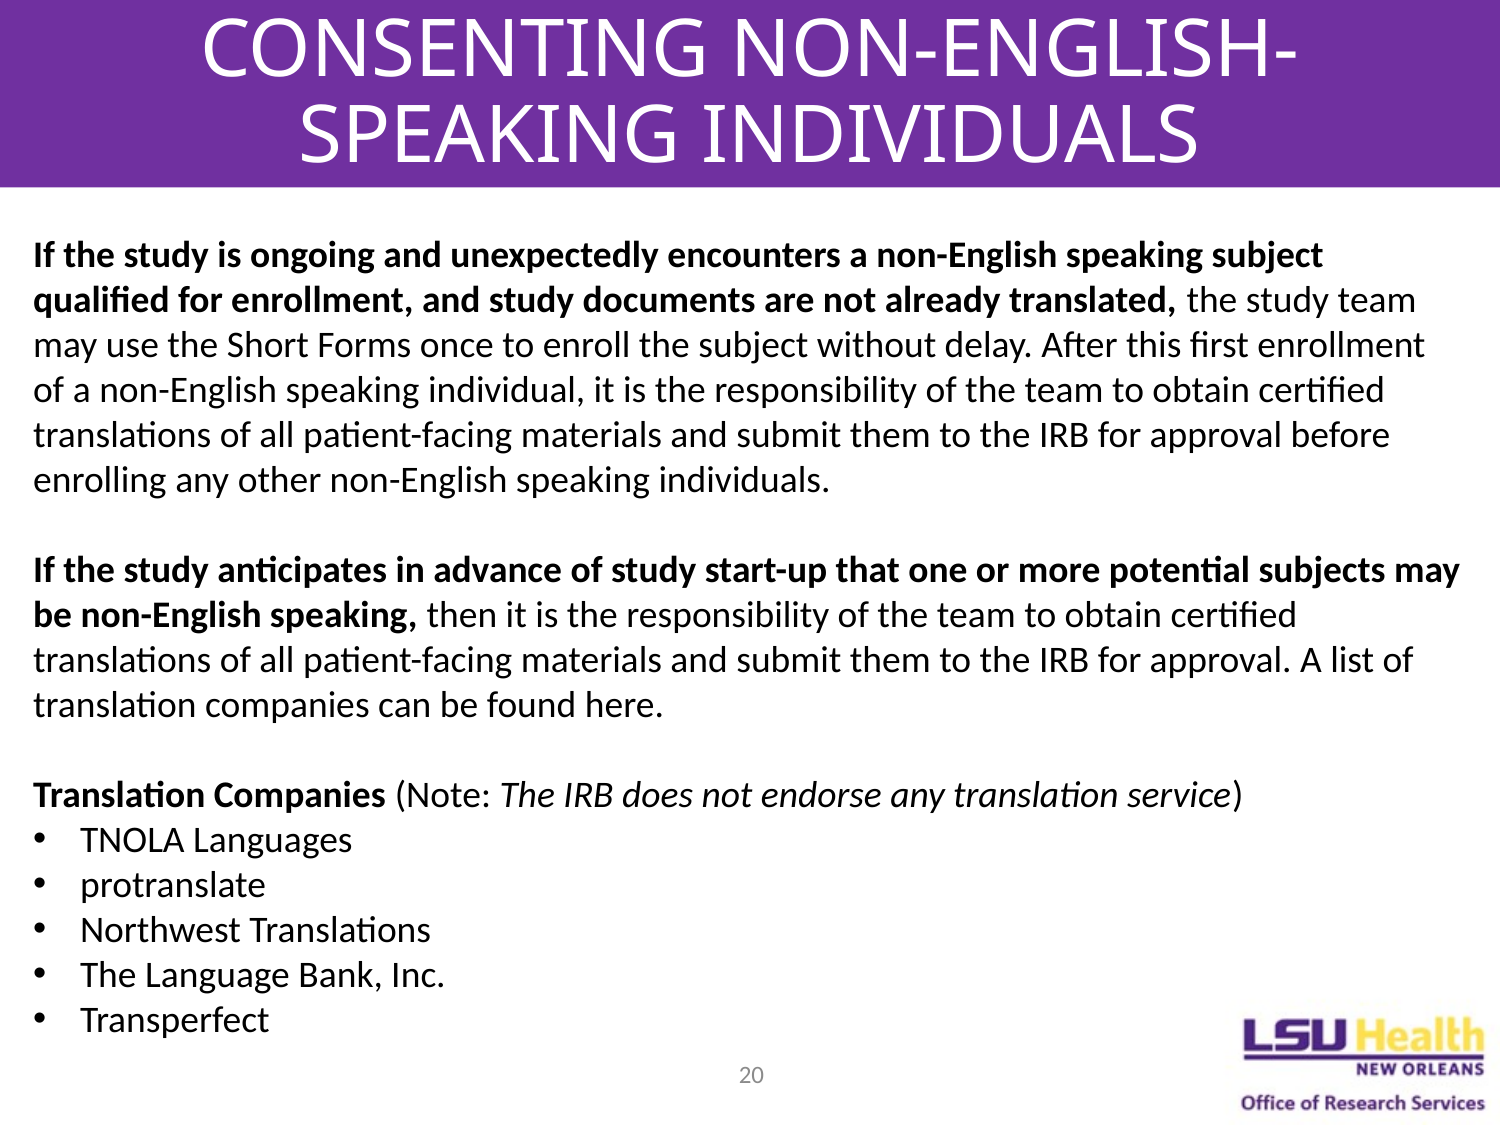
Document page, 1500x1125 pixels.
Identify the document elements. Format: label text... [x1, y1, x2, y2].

title CONSENTING NON-ENGLISH-SPEAKING INDIVIDUALS [0, 0, 1500, 188]
picture [0, 188, 1500, 1125]
text_box If the study is ongoing and unexpectedly encounters a non-English speaking subject qualified for enrollment, and study documents are not already translated, the study team may use the Short Forms once to enroll the subject without delay. After this first enrollment of a non-English speaking individual, it is the responsibility of the team to obtain certified translations of all patient-facing materials and submit them to the IRB for approval before enrolling any other non-English speaking individuals. If the study anticipates in advance of study start-up that one or more potential subjects may be non-English speaking, then it is the responsibility of the team to obtain certified translations of all patient-facing materials and submit them to the IRB for approval. A list of translation companies can be found here. Translation Companies (Note: The IRB does not endorse any translation service) TNOLA Languages protranslate Northwest Translations The Language Bank, Inc. Transperfect [33, 229, 1465, 1041]
slide_number 20 [701, 1044, 802, 1104]
